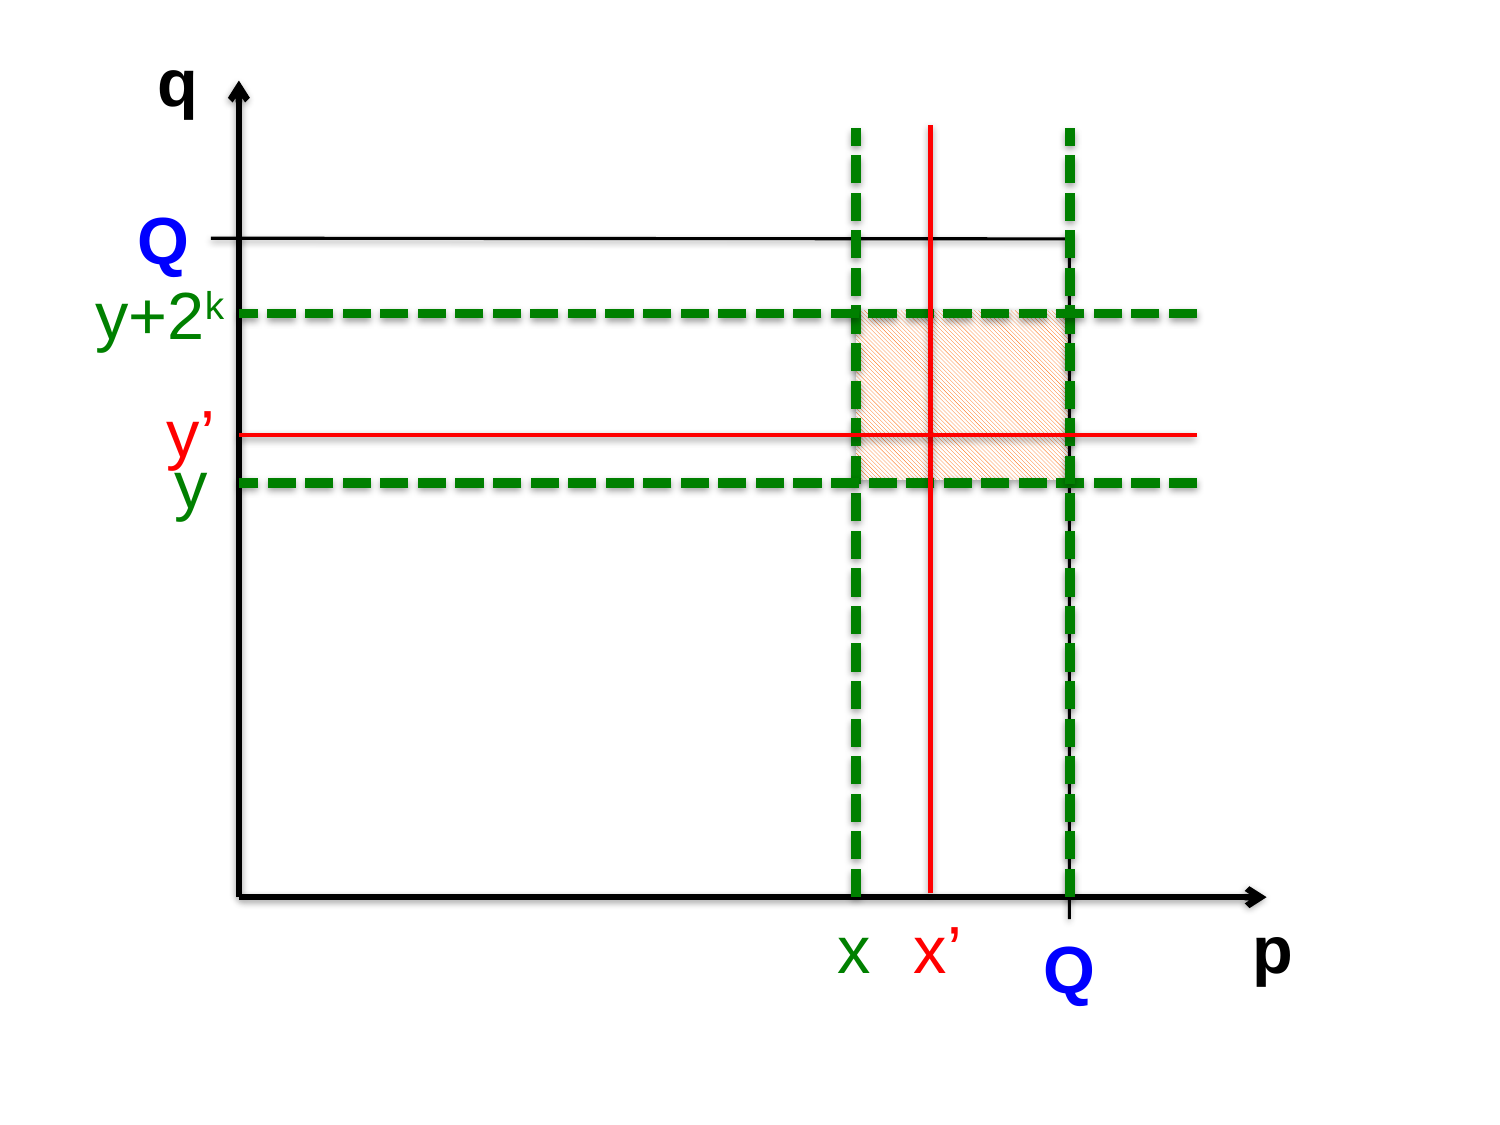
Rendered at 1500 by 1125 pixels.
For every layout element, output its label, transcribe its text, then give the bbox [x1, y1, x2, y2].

text_box q [116, 32, 239, 128]
text_box Q [1022, 919, 1117, 1014]
text_box y [144, 479, 234, 530]
text_box Q [116, 190, 211, 265]
text_box [939, 323, 1062, 431]
text_box y’ [143, 383, 234, 479]
text_box y+2k [0, 265, 234, 361]
text_box [939, 446, 1062, 480]
text_box [862, 323, 923, 431]
text_box x’ [890, 906, 985, 994]
text_box x [807, 906, 890, 994]
text_box p [1225, 898, 1320, 994]
text_box [862, 446, 923, 480]
